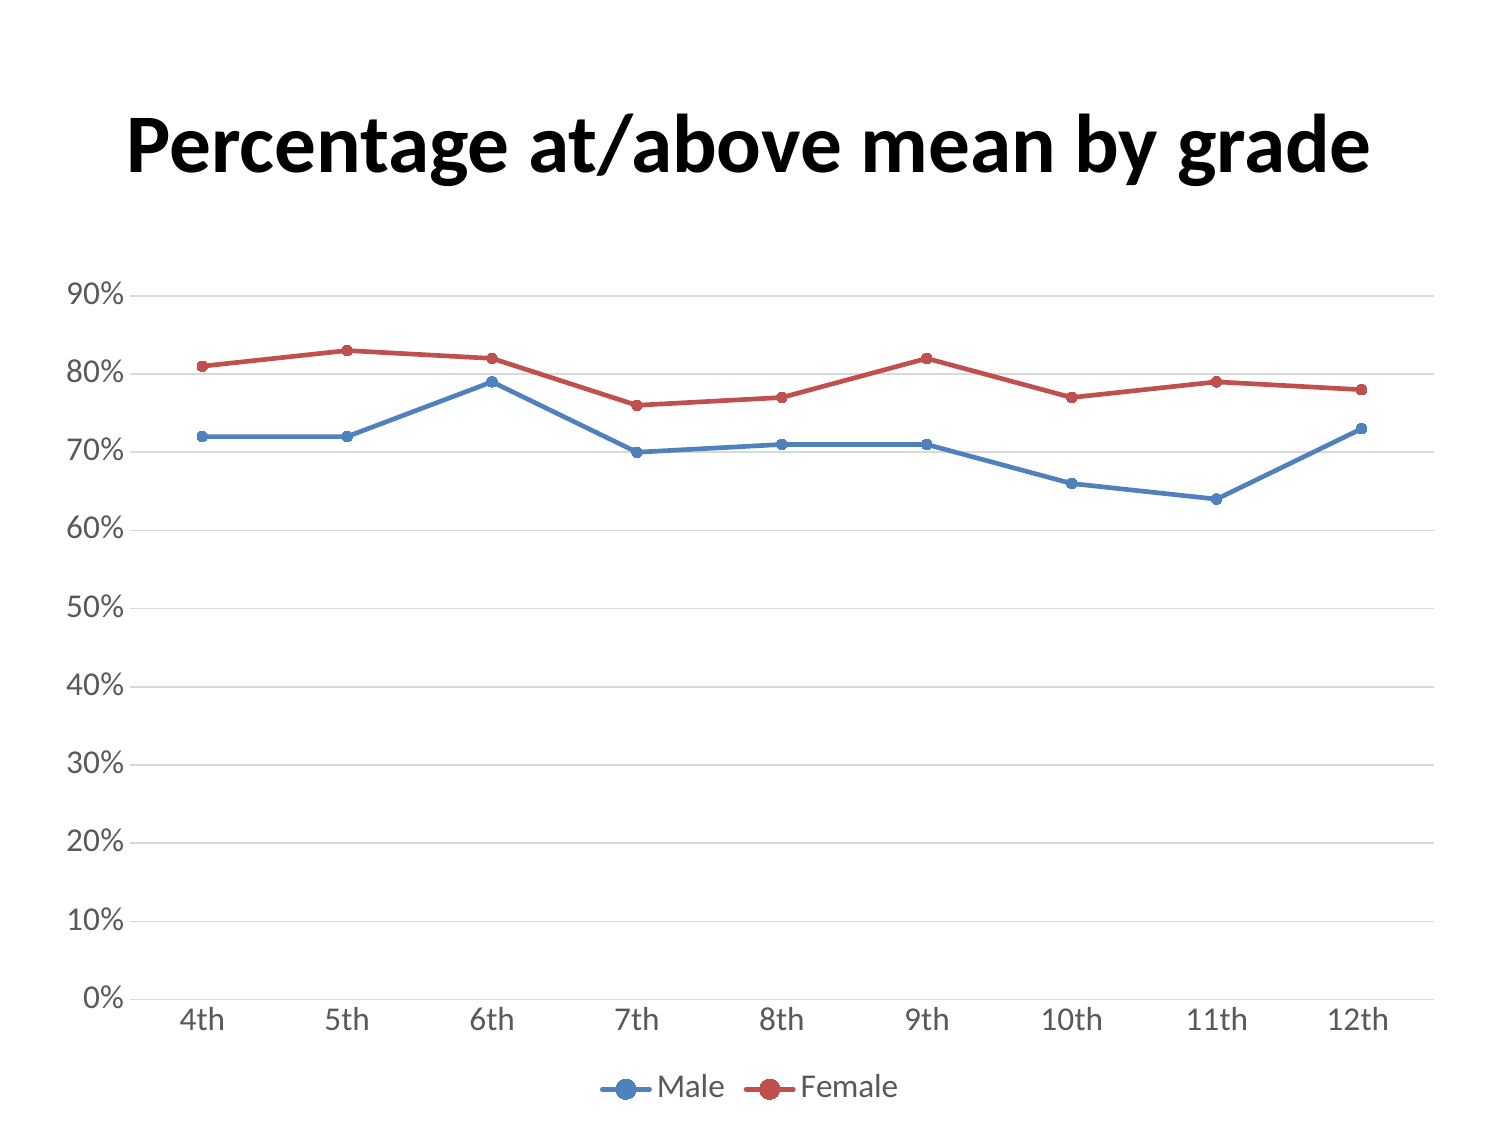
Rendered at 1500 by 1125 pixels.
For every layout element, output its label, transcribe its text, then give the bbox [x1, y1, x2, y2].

title Percentage at/above mean by grade [75, 45, 1425, 233]
chart [37, 262, 1463, 1113]
